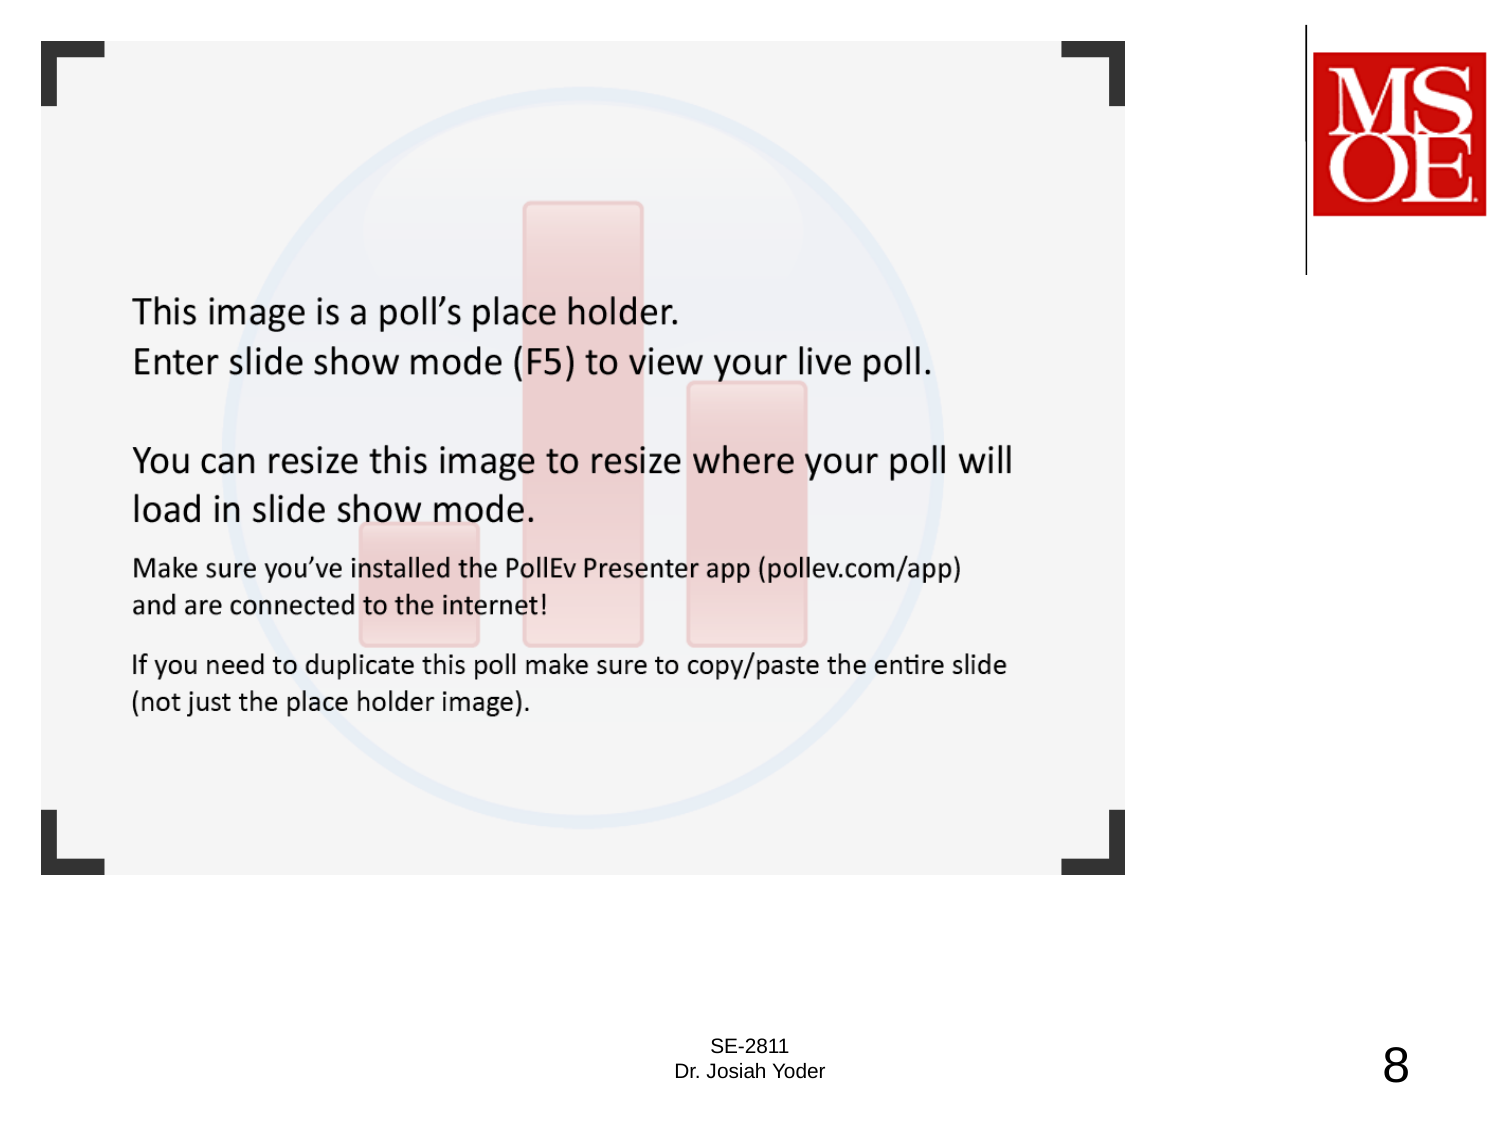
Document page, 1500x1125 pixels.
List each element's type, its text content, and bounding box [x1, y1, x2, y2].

picture [41, 41, 1126, 876]
picture [1312, 37, 1488, 232]
slide_number 8 [1074, 1024, 1426, 1101]
footer SE-2811 Dr. Josiah Yoder [512, 1024, 988, 1101]
